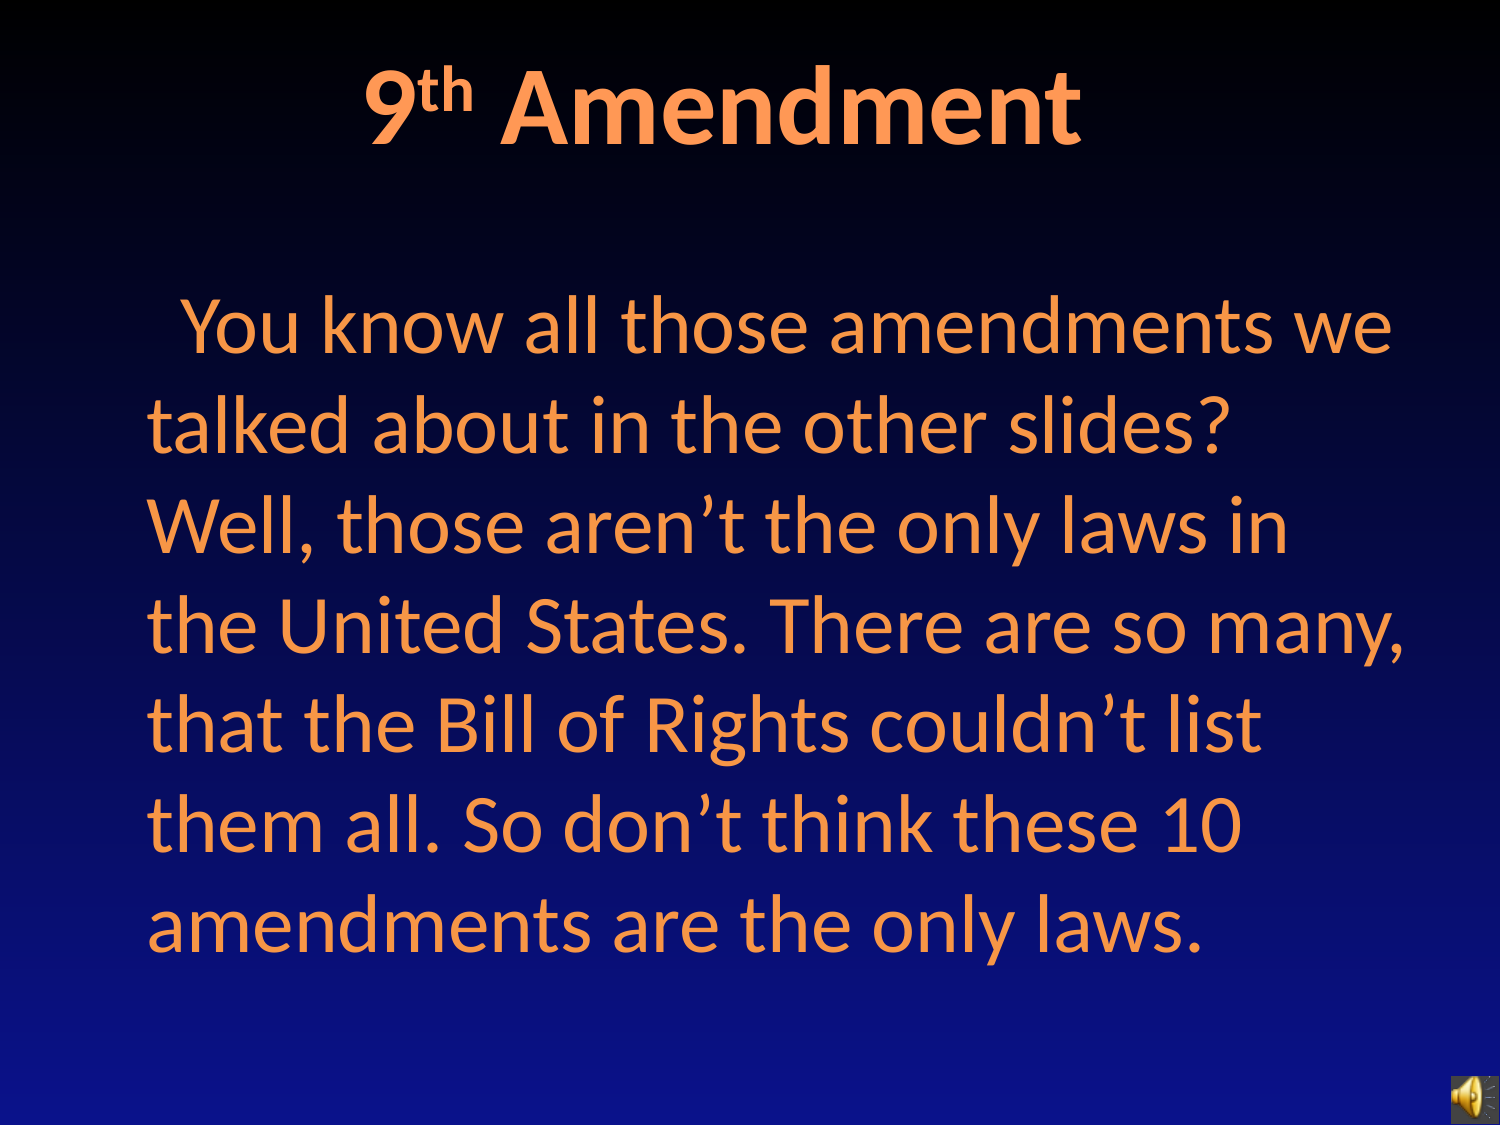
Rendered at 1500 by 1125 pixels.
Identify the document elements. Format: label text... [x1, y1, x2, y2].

list You know all those amendments we talked about in the other slides? Well, those aren’t the only laws in the United States. There are so many, that the Bill of Rights couldn’t list them all. So don’t think these 10 amendments are the only laws. [75, 262, 1425, 1005]
picture [1449, 1074, 1500, 1125]
text_box 9th Amendment [345, 24, 1100, 175]
